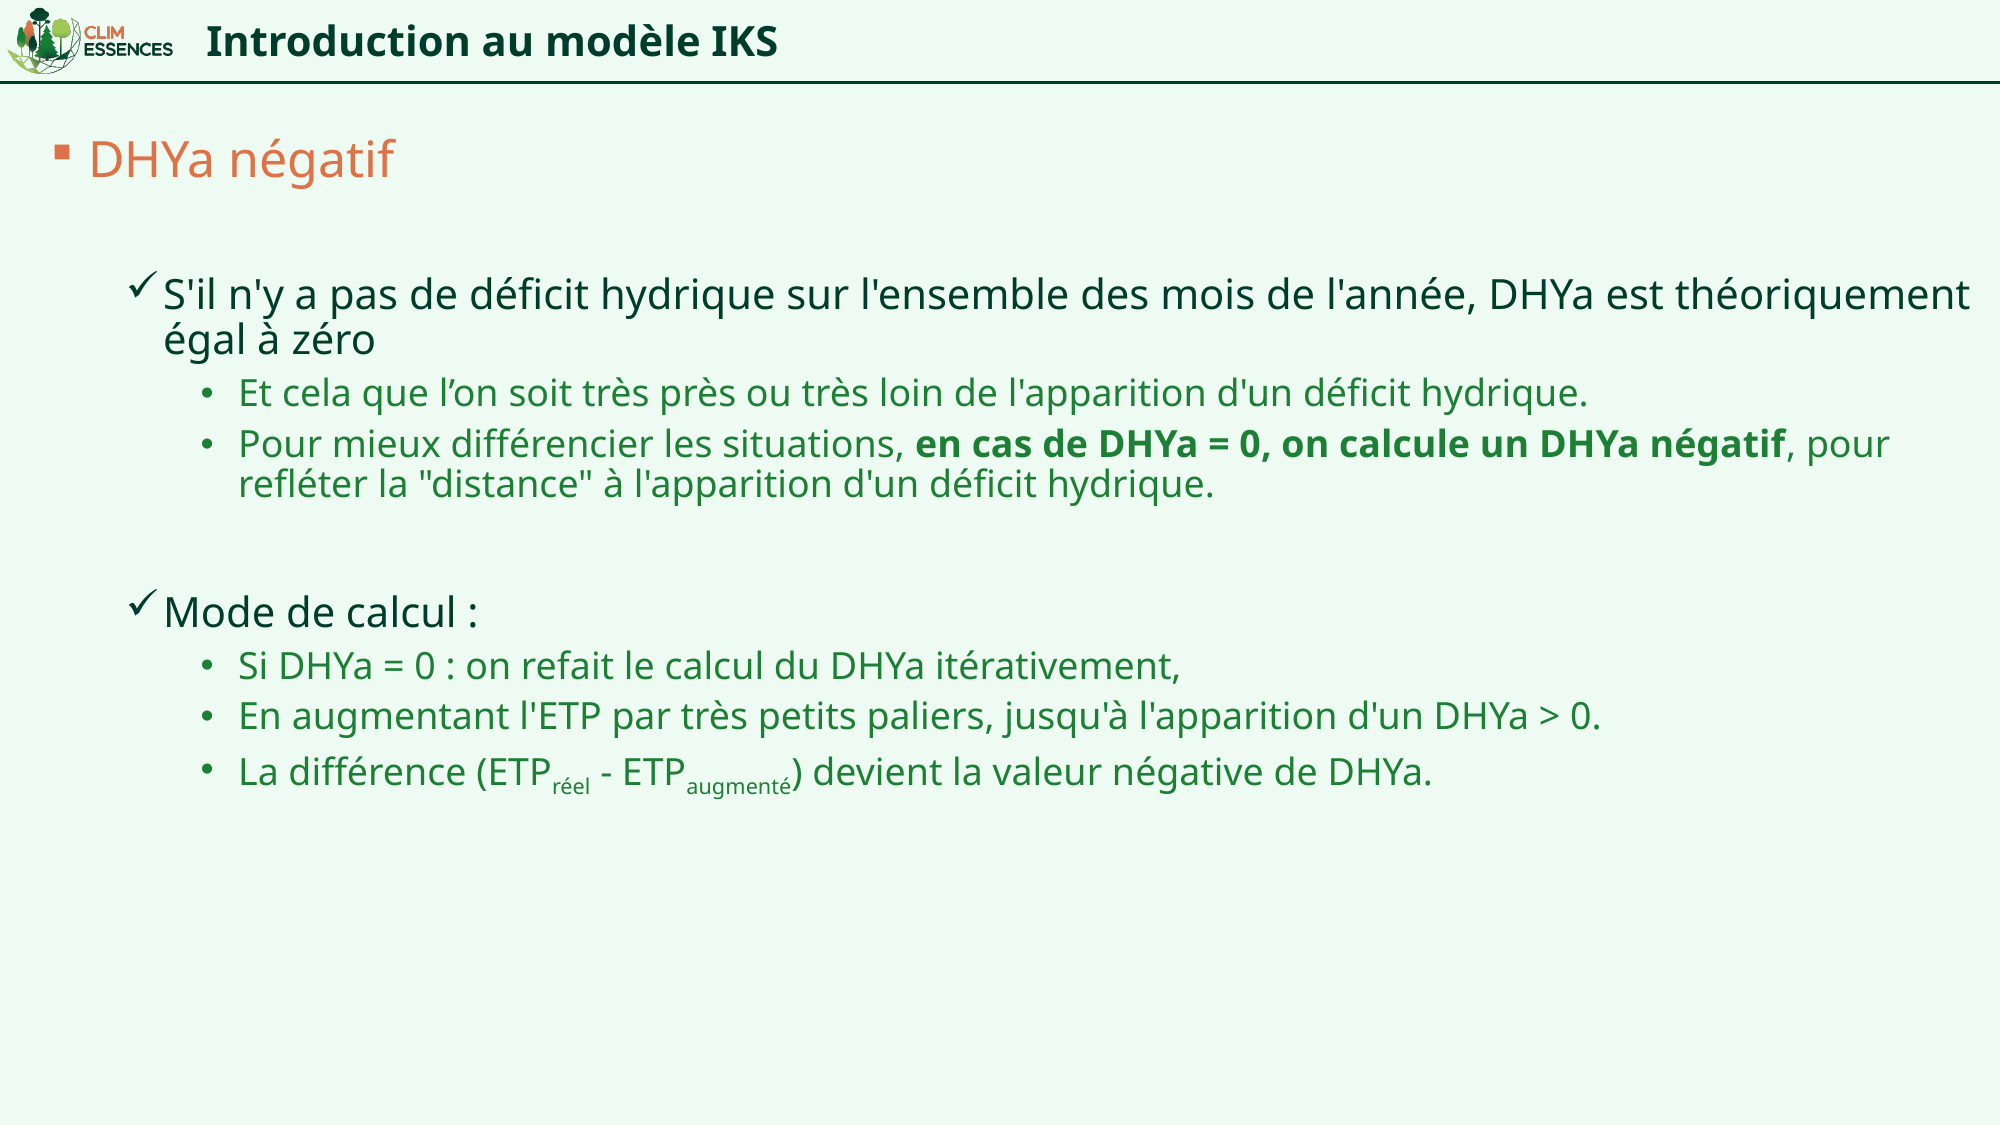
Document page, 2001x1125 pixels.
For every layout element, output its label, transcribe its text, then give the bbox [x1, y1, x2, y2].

picture [7, 7, 173, 74]
title Introduction au modèle IKS [191, 12, 1917, 73]
list DHYa négatif S'il n'y a pas de déficit hydrique sur l'ensemble des mois de l'année, DHYa est théoriquement égal à zéro Et cela que l’on soit très près ou très loin de l'apparition d'un déficit hydrique. Pour mieux différencier les situations, en cas de DHYa = 0, on calcule un DHYa négatif, pour refléter la "distance" à l'apparition d'un déficit hydrique. Mode de calcul : Si DHYa = 0 : on refait le calcul du DHYa itérativement, En augmentant l'ETP par très petits paliers, jusqu'à l'apparition d'un DHYa > 0. La différence (ETPréel - ETPaugmenté) devient la valeur négative de DHYa. [35, 127, 1997, 1125]
